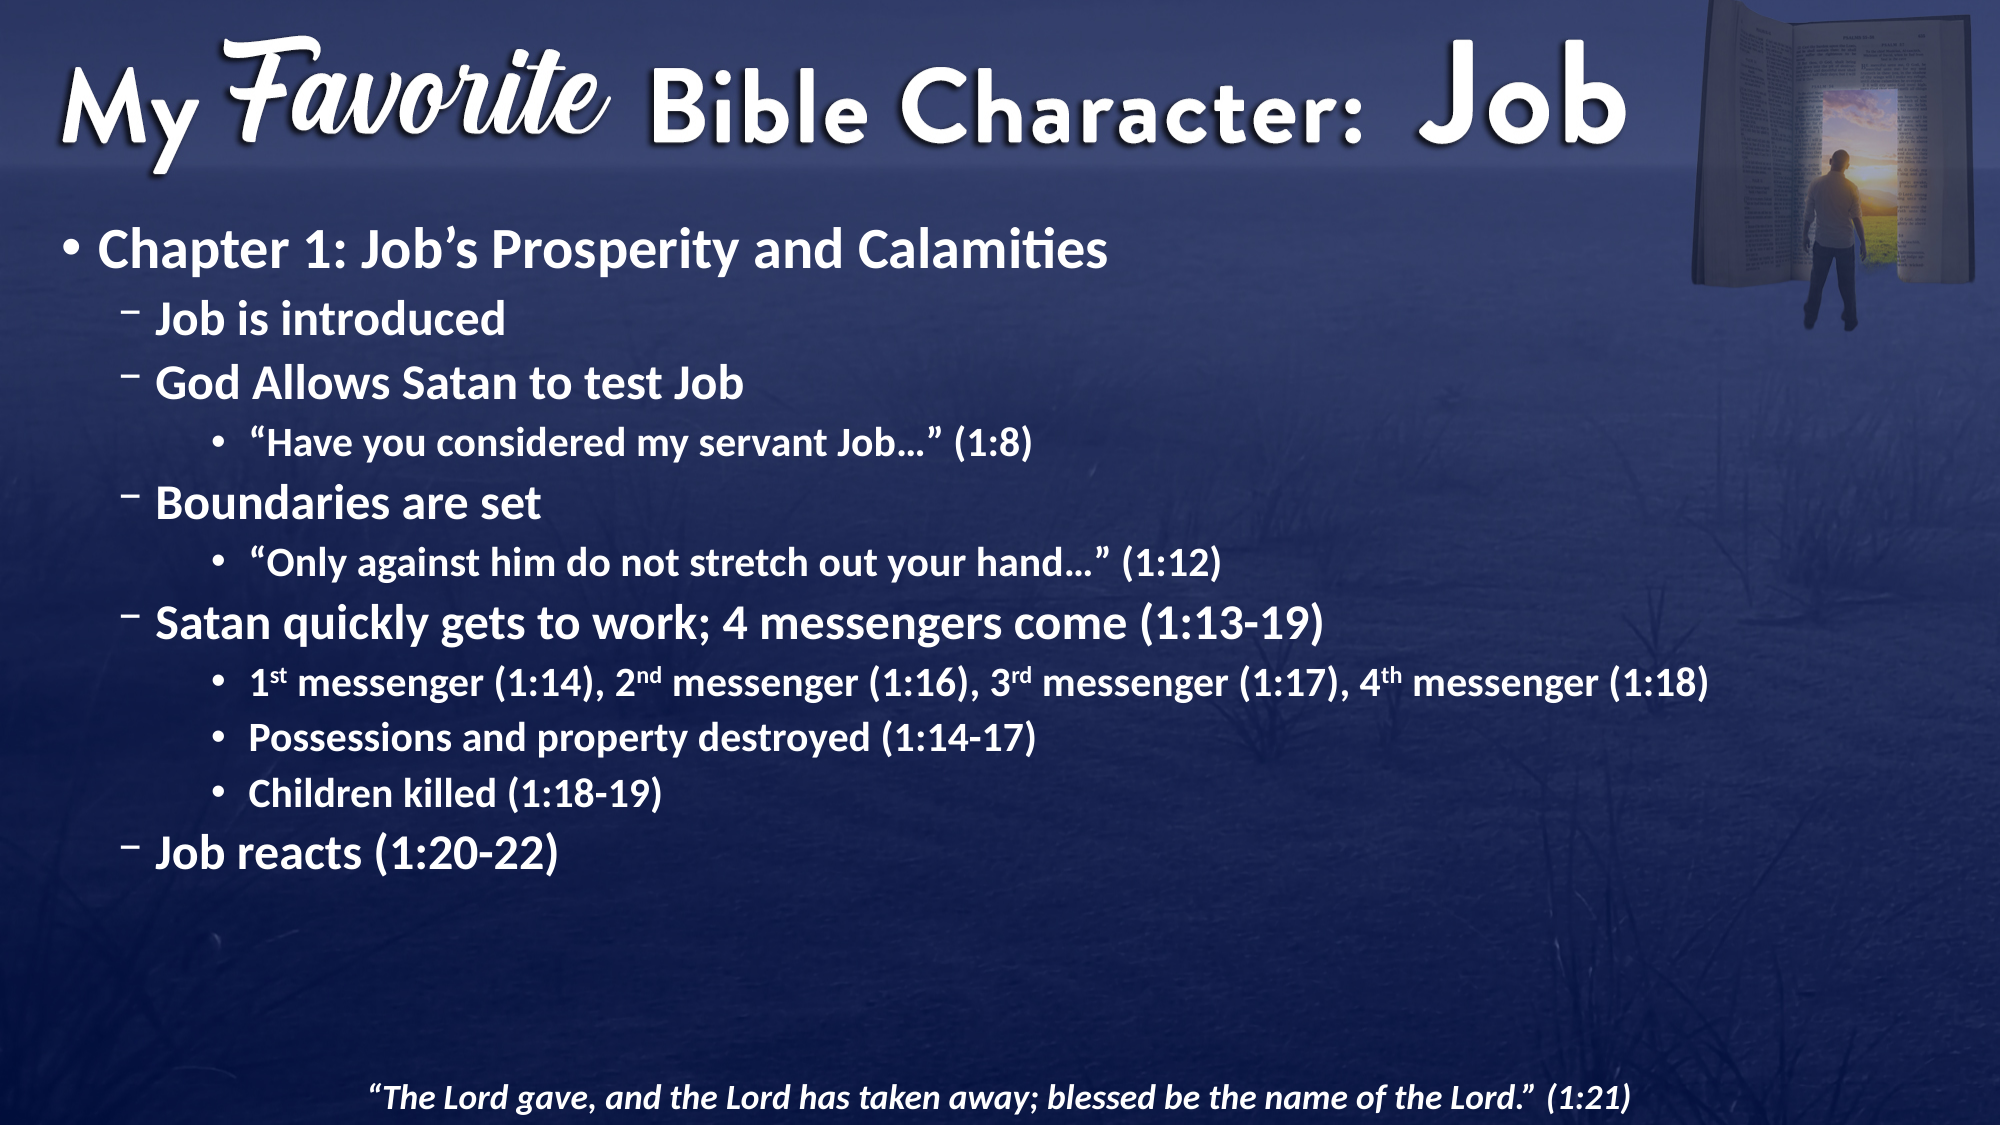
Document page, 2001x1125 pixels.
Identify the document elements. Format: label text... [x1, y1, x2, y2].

picture [0, 0, 2000, 1071]
list Chapter 1: Job’s Prosperity and Calamities Job is introduced God Allows Satan to test Job “Have you considered my servant Job…” (1:8) Boundaries are set “Only against him do not stretch out your hand…” (1:12) Satan quickly gets to work; 4 messengers come (1:13-19) 1st messenger (1:14), 2nd messenger (1:16), 3rd messenger (1:17), 4th messenger (1:18) Possessions and property destroyed (1:14-17) Children killed (1:18-19) Job reacts (1:20-22) [45, 211, 1975, 1028]
text_box “The Lord gave, and the Lord has taken away; blessed be the name of the Lord.” (1:21) [0, 1071, 2000, 1125]
